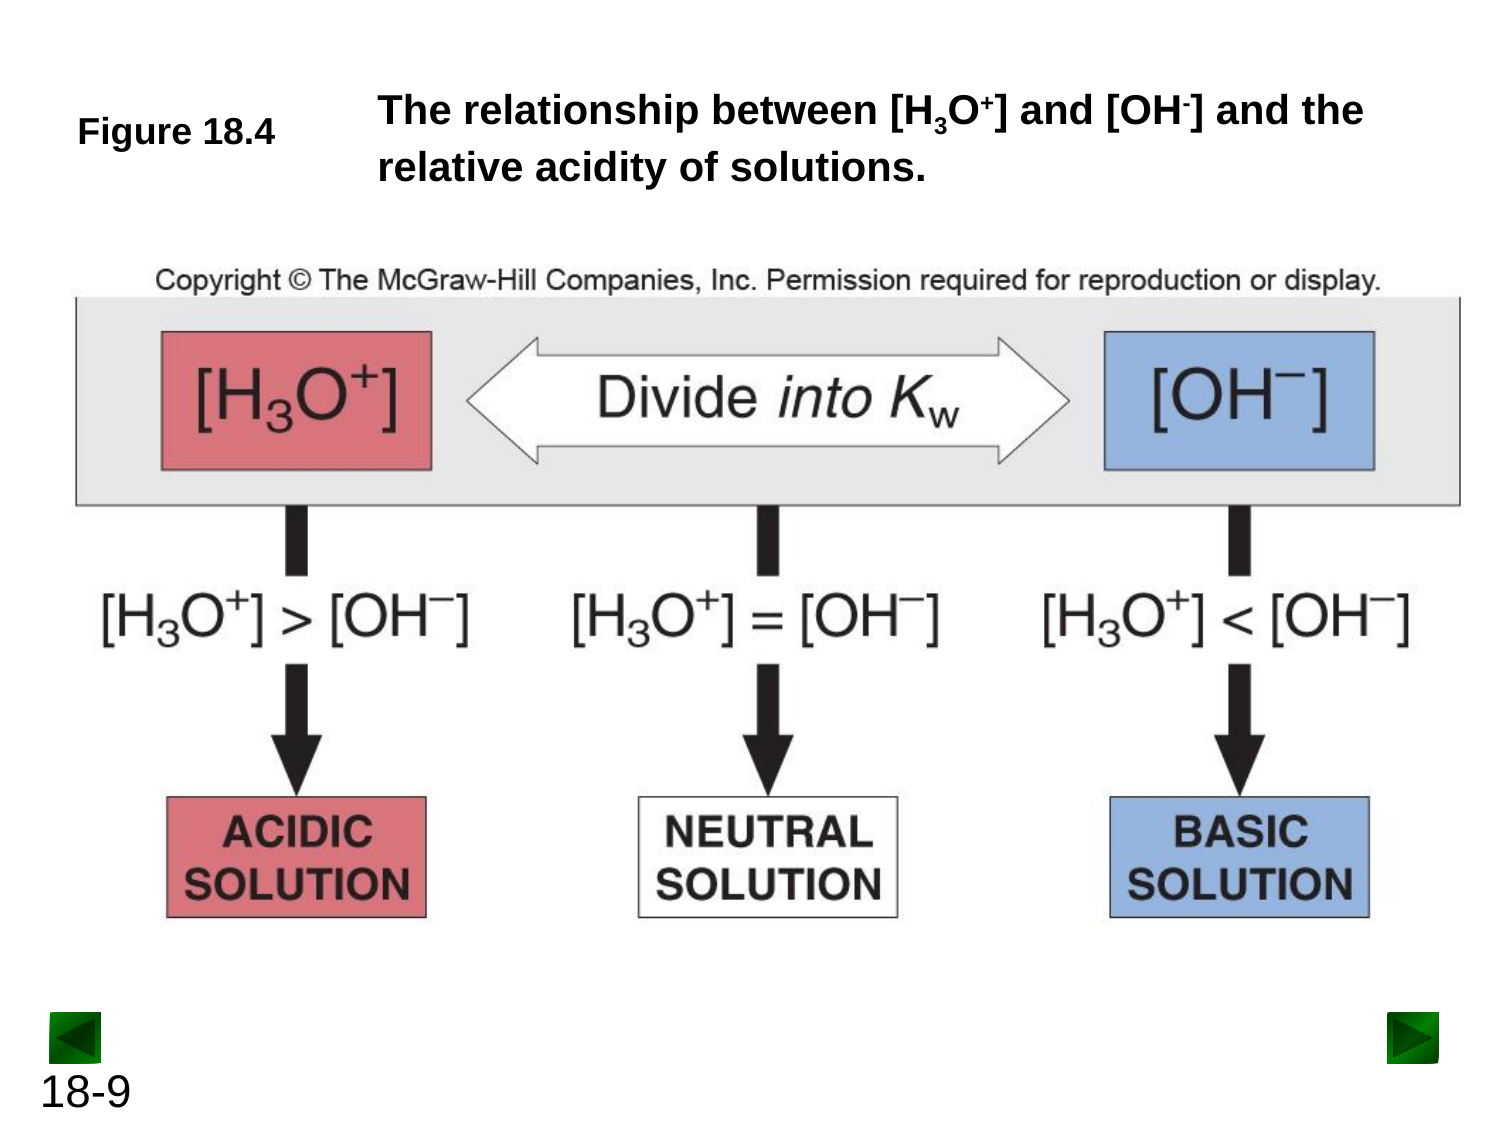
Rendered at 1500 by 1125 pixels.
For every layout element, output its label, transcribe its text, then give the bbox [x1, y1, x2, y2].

picture [70, 266, 1468, 925]
text_box The relationship between [H3O+] and [OH-] and the relative acidity of solutions. [362, 74, 1438, 197]
text_box Figure 18.4 [62, 99, 313, 160]
